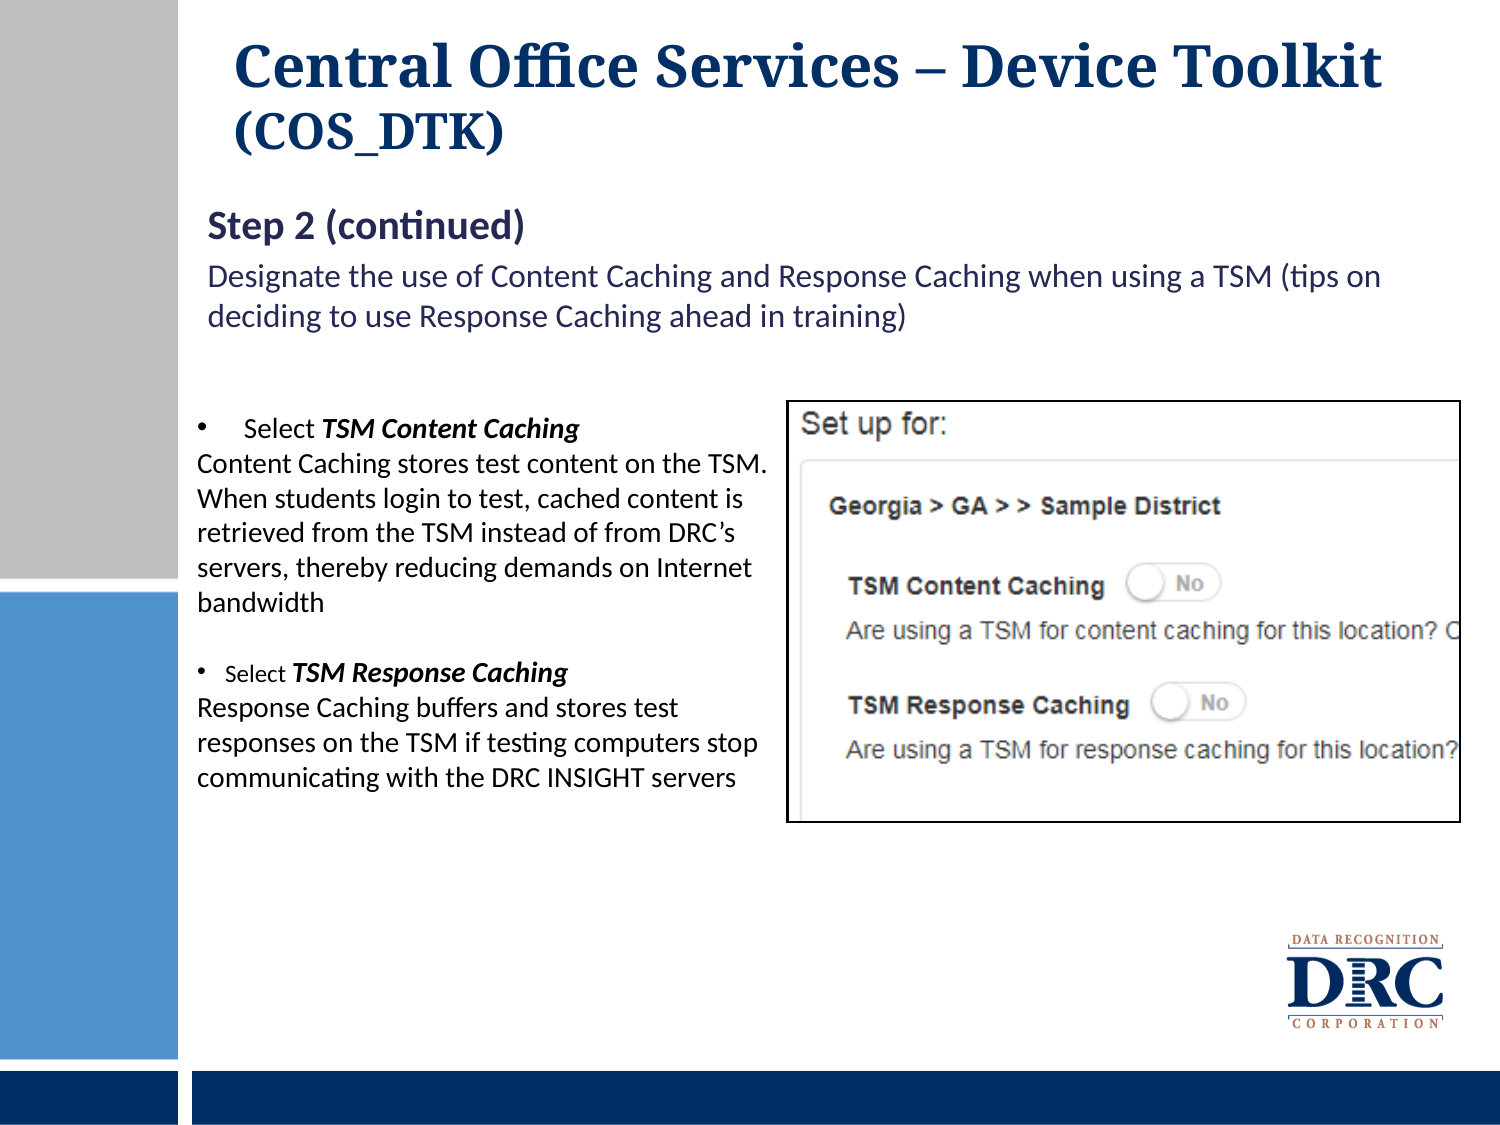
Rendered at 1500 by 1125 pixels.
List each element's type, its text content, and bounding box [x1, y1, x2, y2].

text_box Select TSM Content Caching Content Caching stores test content on the TSM. When students login to test, cached content is retrieved from the TSM instead of from DRC’s servers, thereby reducing demands on Internet bandwidth Select TSM Response Caching Response Caching buffers and stores test responses on the TSM if testing computers stop communicating with the DRC INSIGHT servers [182, 401, 786, 801]
title Central Office Services – Device Toolkit (COS_DTK) [218, 21, 1425, 139]
picture [0, 0, 1500, 1125]
text_box Step 2 (continued) Designate the use of Content Caching and Response Caching when using a TSM (tips on deciding to use Response Caching ahead in training) [192, 190, 1473, 342]
